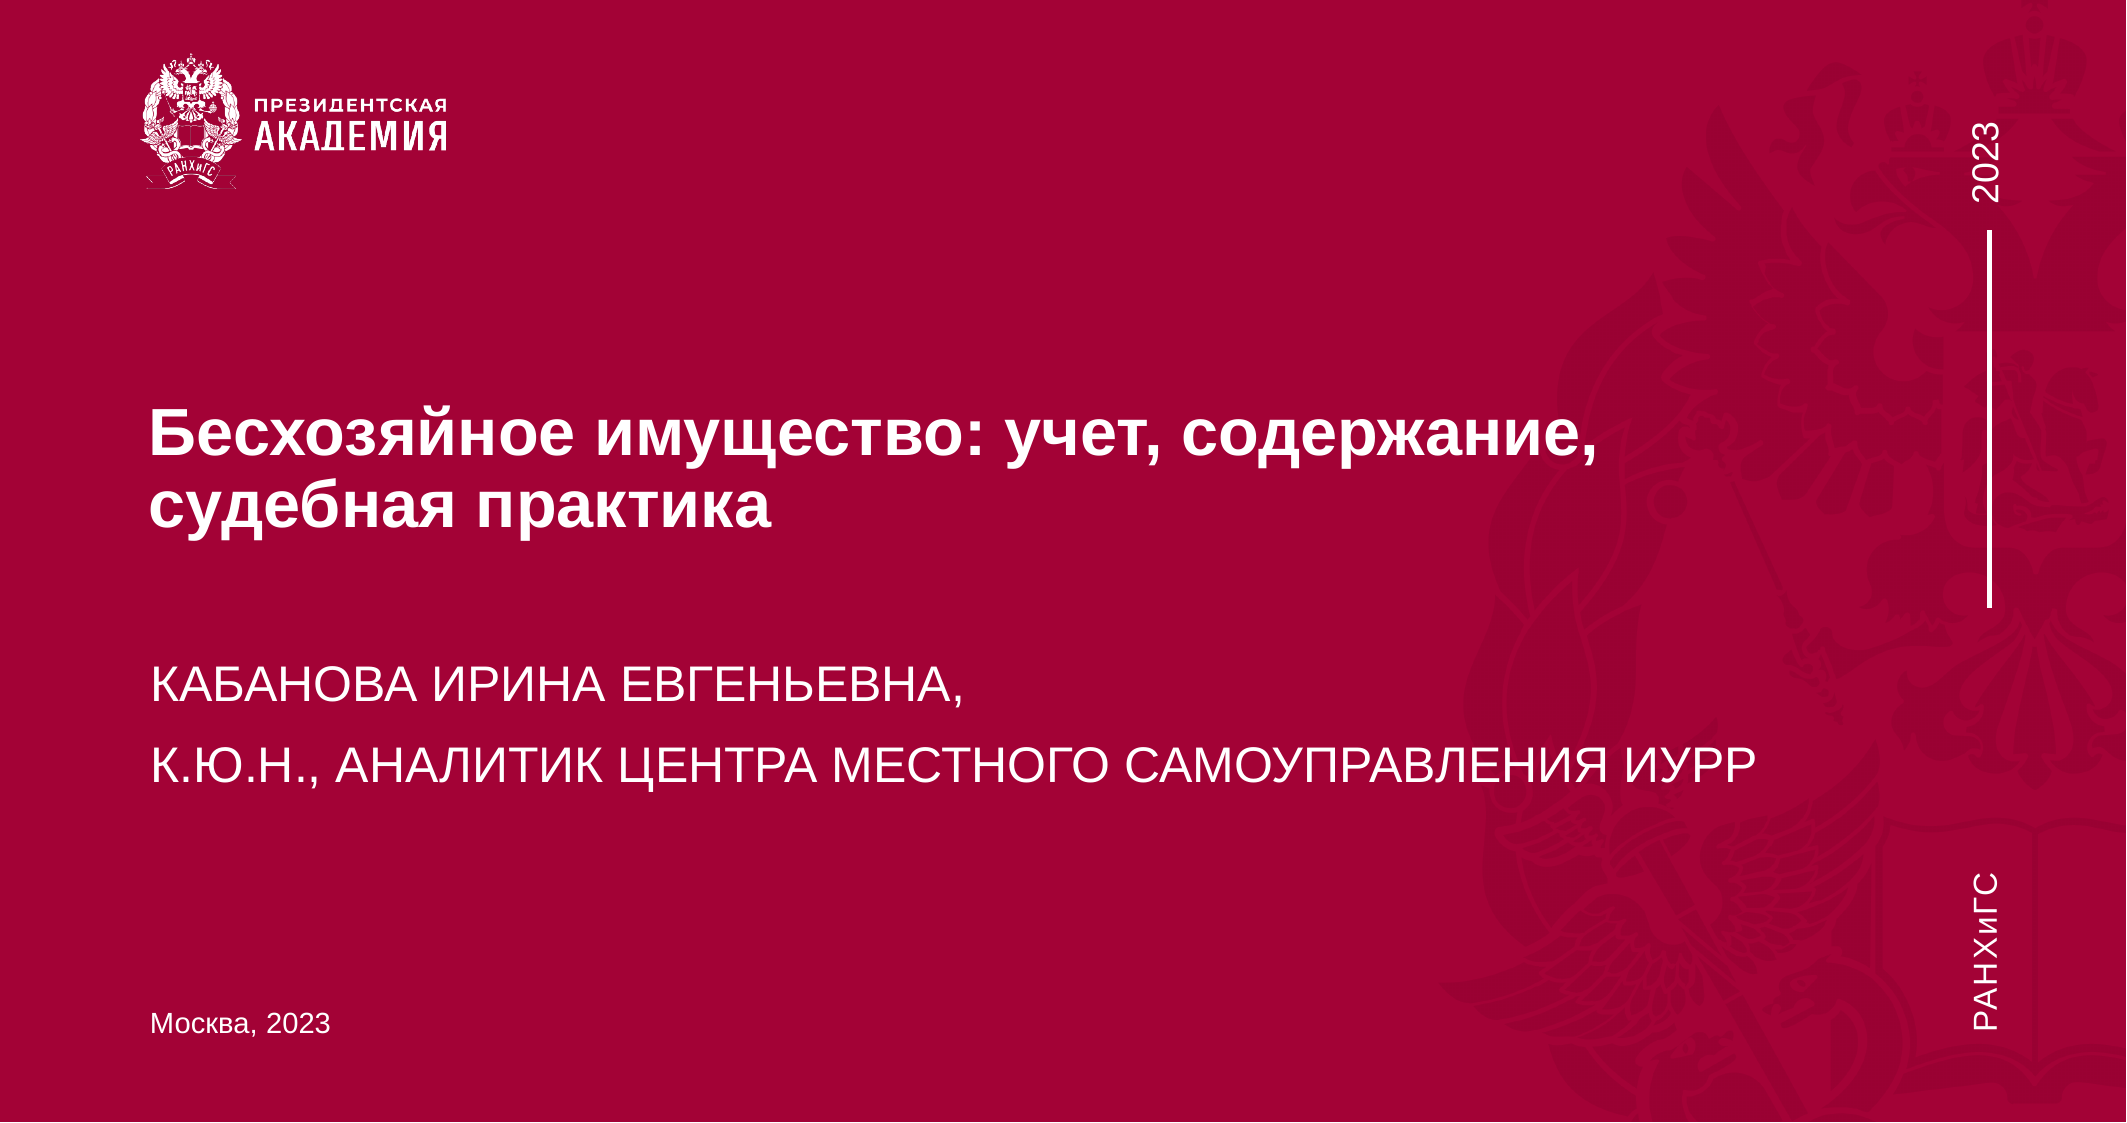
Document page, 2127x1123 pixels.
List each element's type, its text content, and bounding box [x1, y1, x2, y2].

picture [140, 53, 446, 189]
title Бесхозяйное имущество: учет, содержание, судебная практика [149, 180, 1859, 542]
text_box Москва, 2023 [149, 1004, 502, 1061]
subtitle КАБАНОВА ИРИНА ЕВГЕНЬЕВНА, К.Ю.Н., АНАЛИТИК ЦЕНТРА МЕСТНОГО САМОУПРАВЛЕНИЯ ИУРР [150, 651, 1861, 786]
picture [1438, 0, 2126, 1122]
